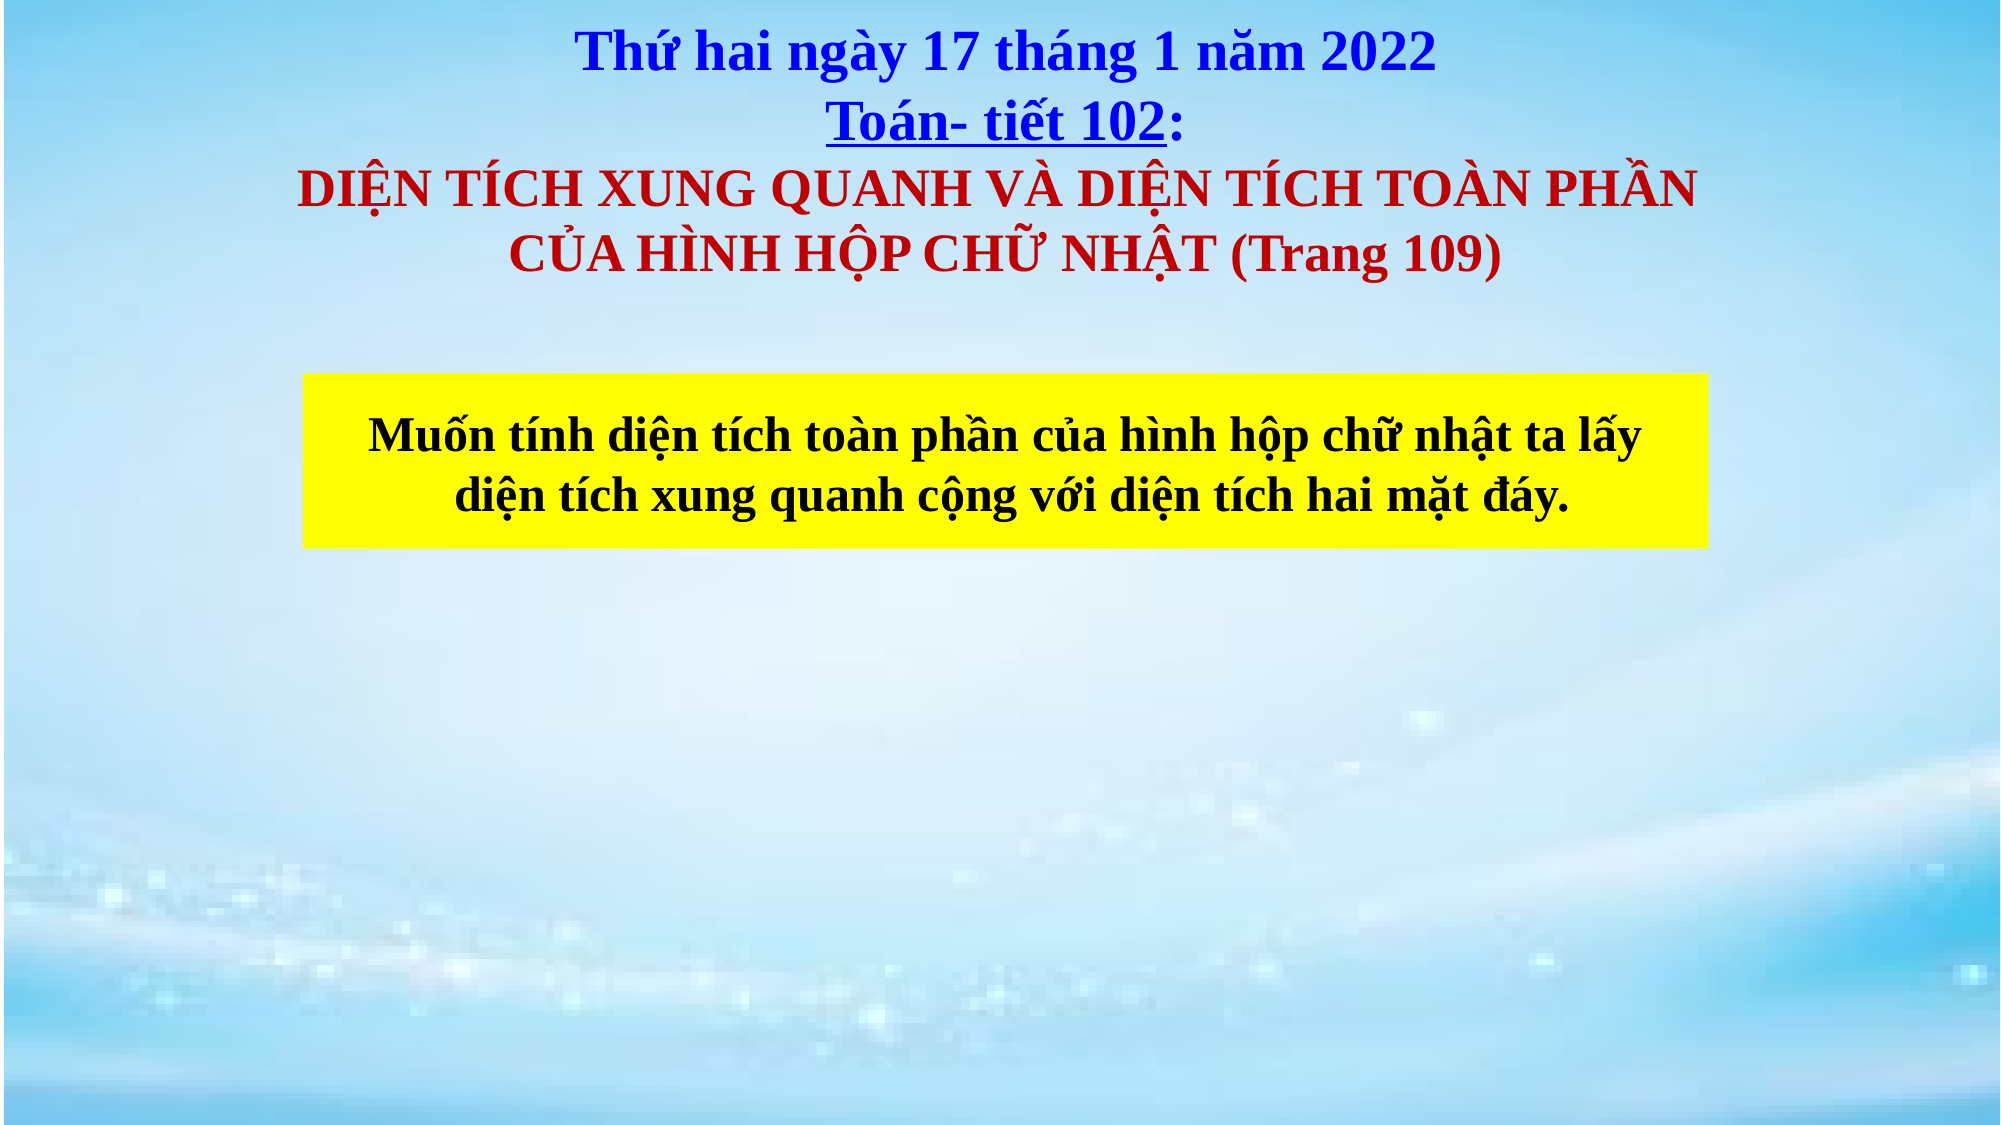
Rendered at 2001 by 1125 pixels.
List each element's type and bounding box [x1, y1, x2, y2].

text_box [279, 373, 1709, 549]
picture [3, 0, 2000, 1125]
